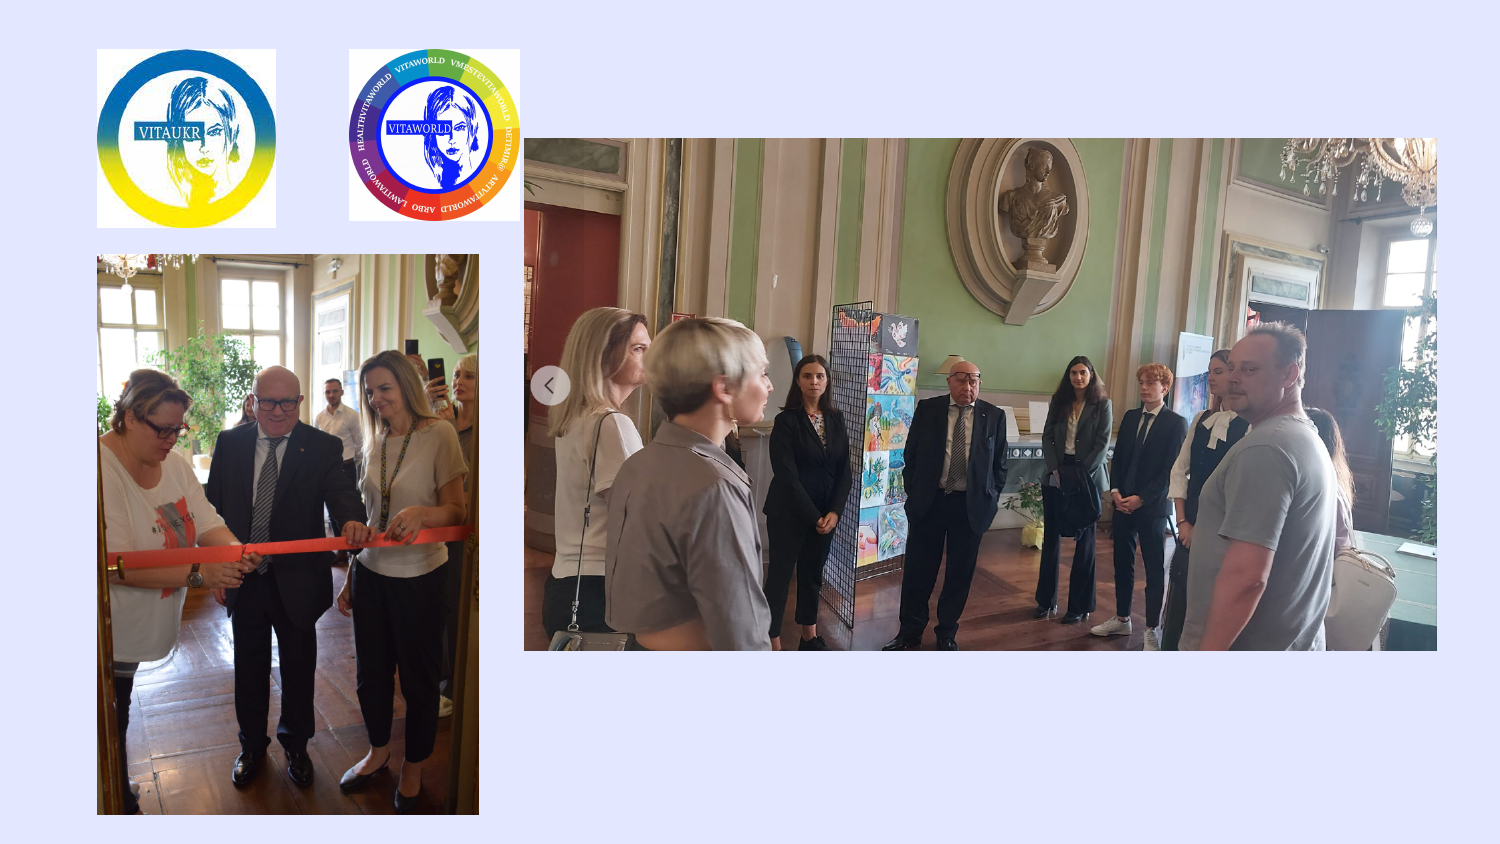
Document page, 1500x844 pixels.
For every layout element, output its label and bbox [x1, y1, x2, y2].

picture [97, 254, 479, 816]
picture [348, 49, 520, 221]
picture [523, 138, 1437, 652]
picture [97, 49, 276, 229]
